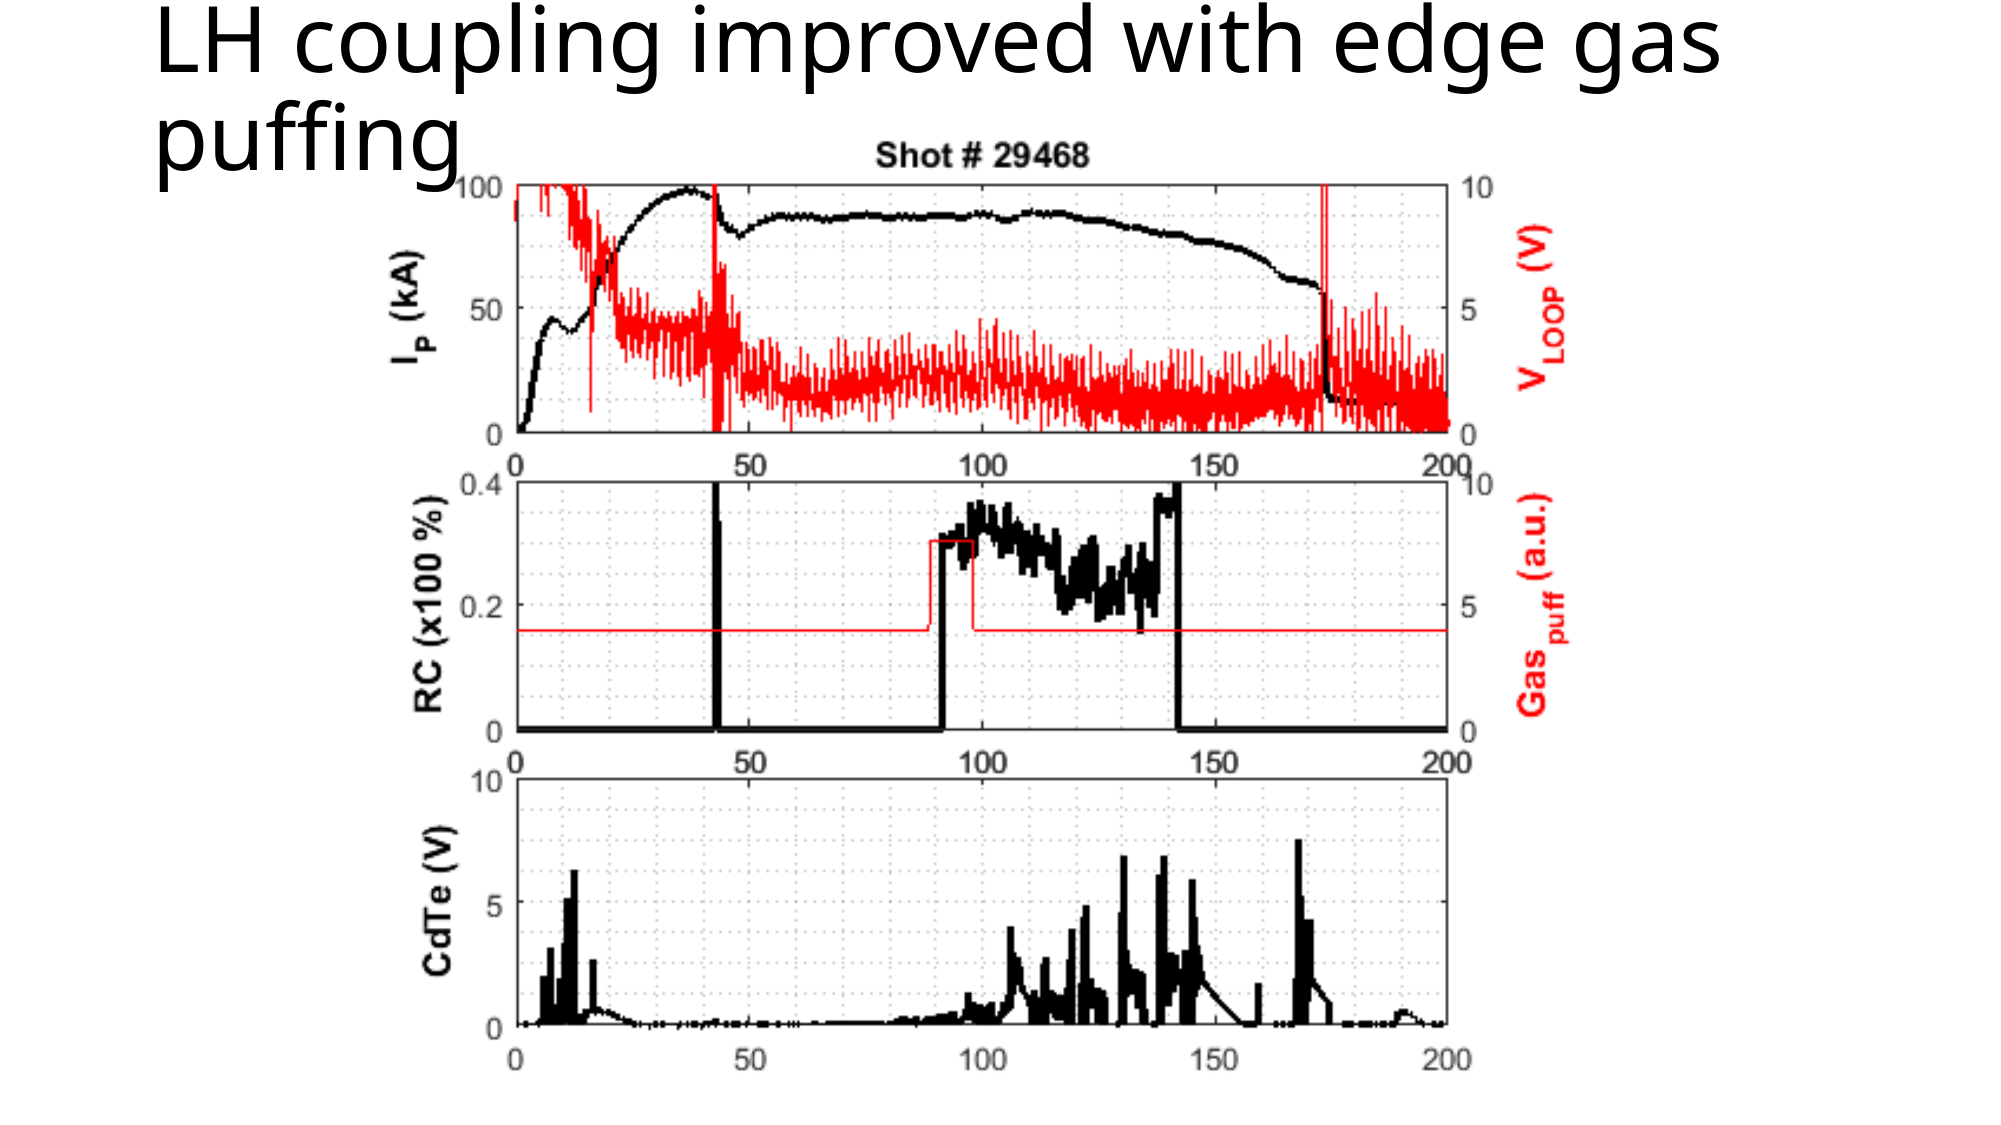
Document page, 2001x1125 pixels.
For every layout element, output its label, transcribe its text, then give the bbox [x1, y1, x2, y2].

picture [385, 135, 1706, 1125]
title LH coupling improved with edge gas puffing [137, 0, 1863, 184]
